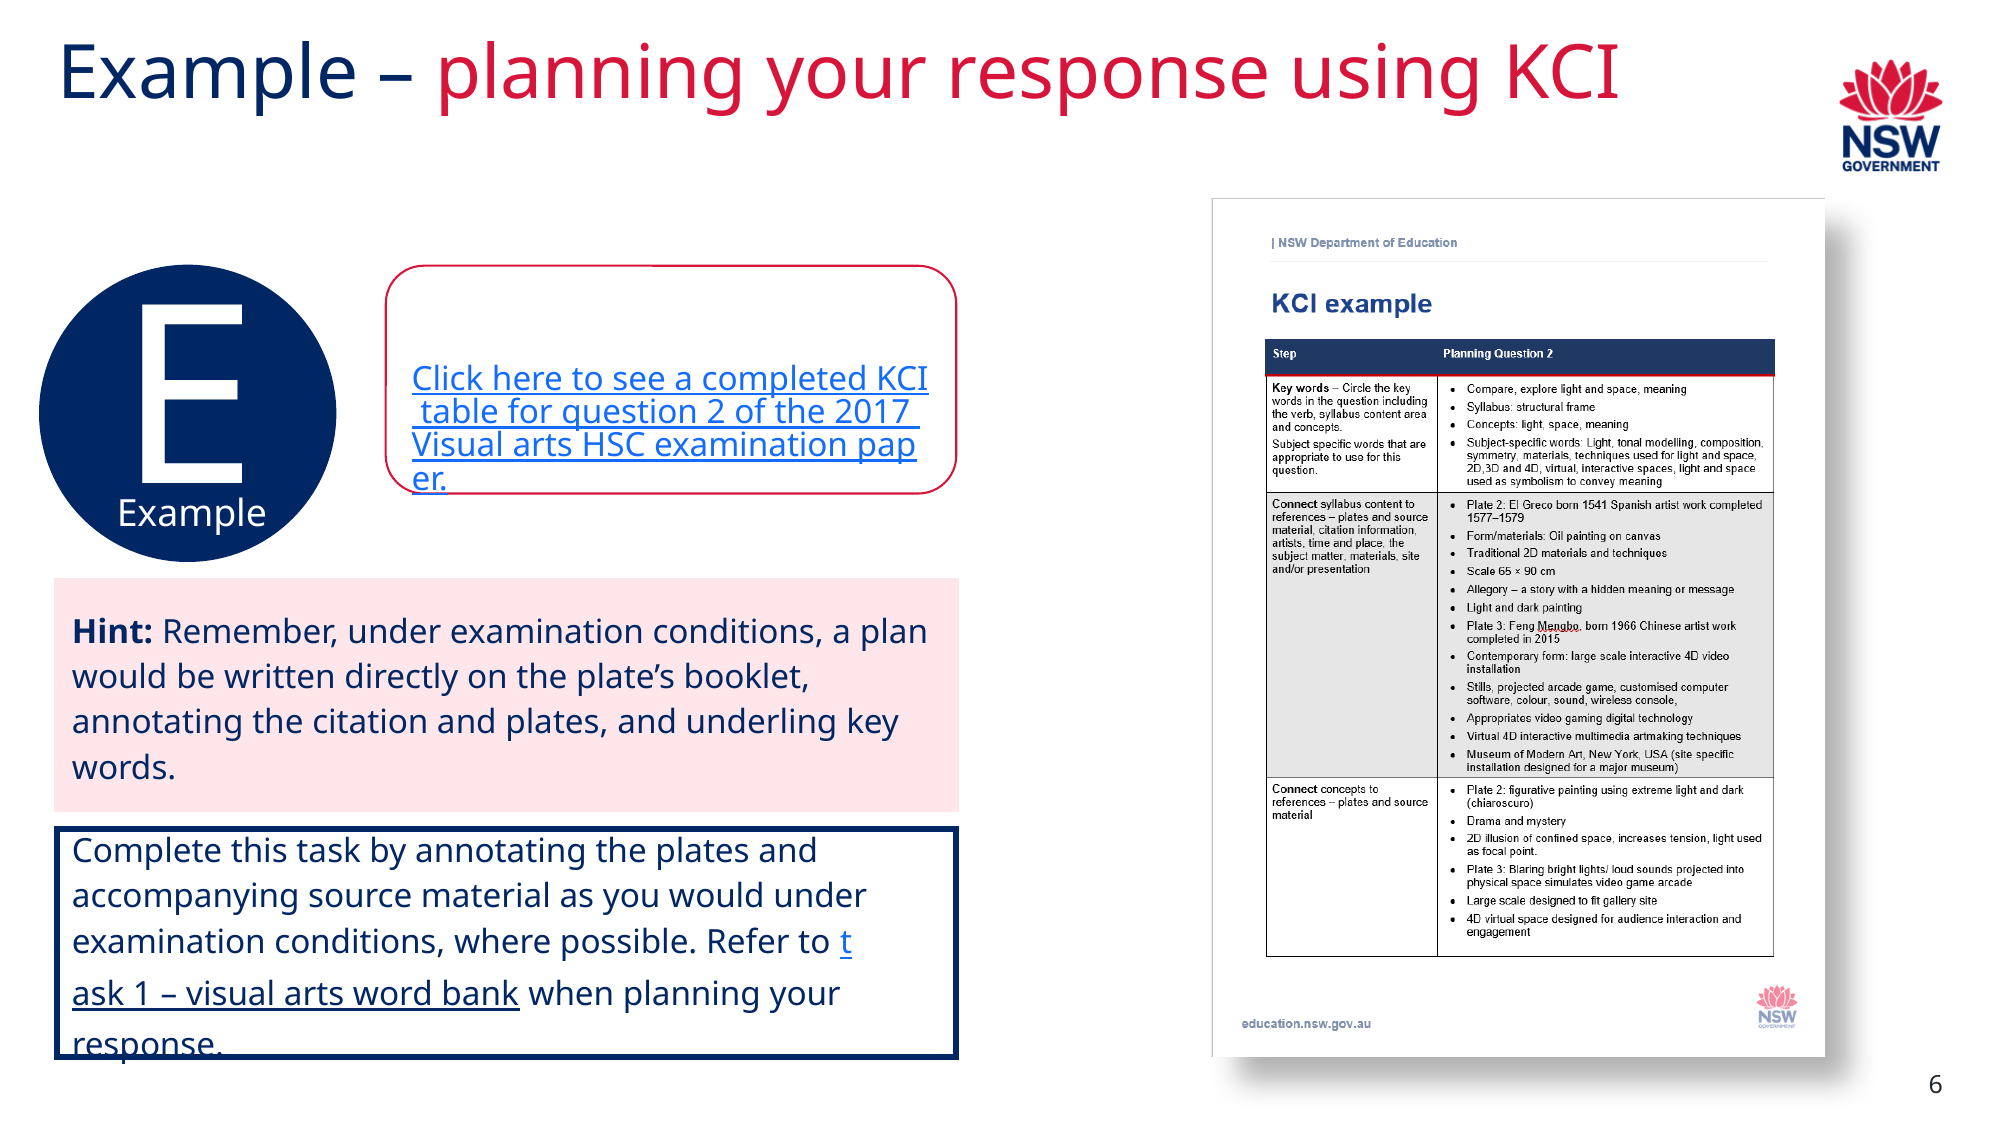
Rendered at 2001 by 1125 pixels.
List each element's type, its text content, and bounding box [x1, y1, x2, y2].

text_box Click here to see a completed KCI table for question 2 of the 2017 Visual arts HSC examination paper. [384, 264, 958, 495]
slide_number 6 [1824, 1068, 1943, 1099]
text_box Complete this task by annotating the plates and accompanying source material as you would under examination conditions, where possible. Refer to task 1 – visual arts word bank when planning your response. [56, 828, 957, 1058]
picture [1211, 198, 1825, 1058]
text_box Hint: Remember, under examination conditions, a plan would be written directly on the plate’s booklet, annotating the citation and plates, and underling key words. [56, 580, 957, 810]
title Example – planning your response using KCI [57, 33, 1711, 199]
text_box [40, 265, 336, 561]
picture [1839, 59, 1943, 172]
